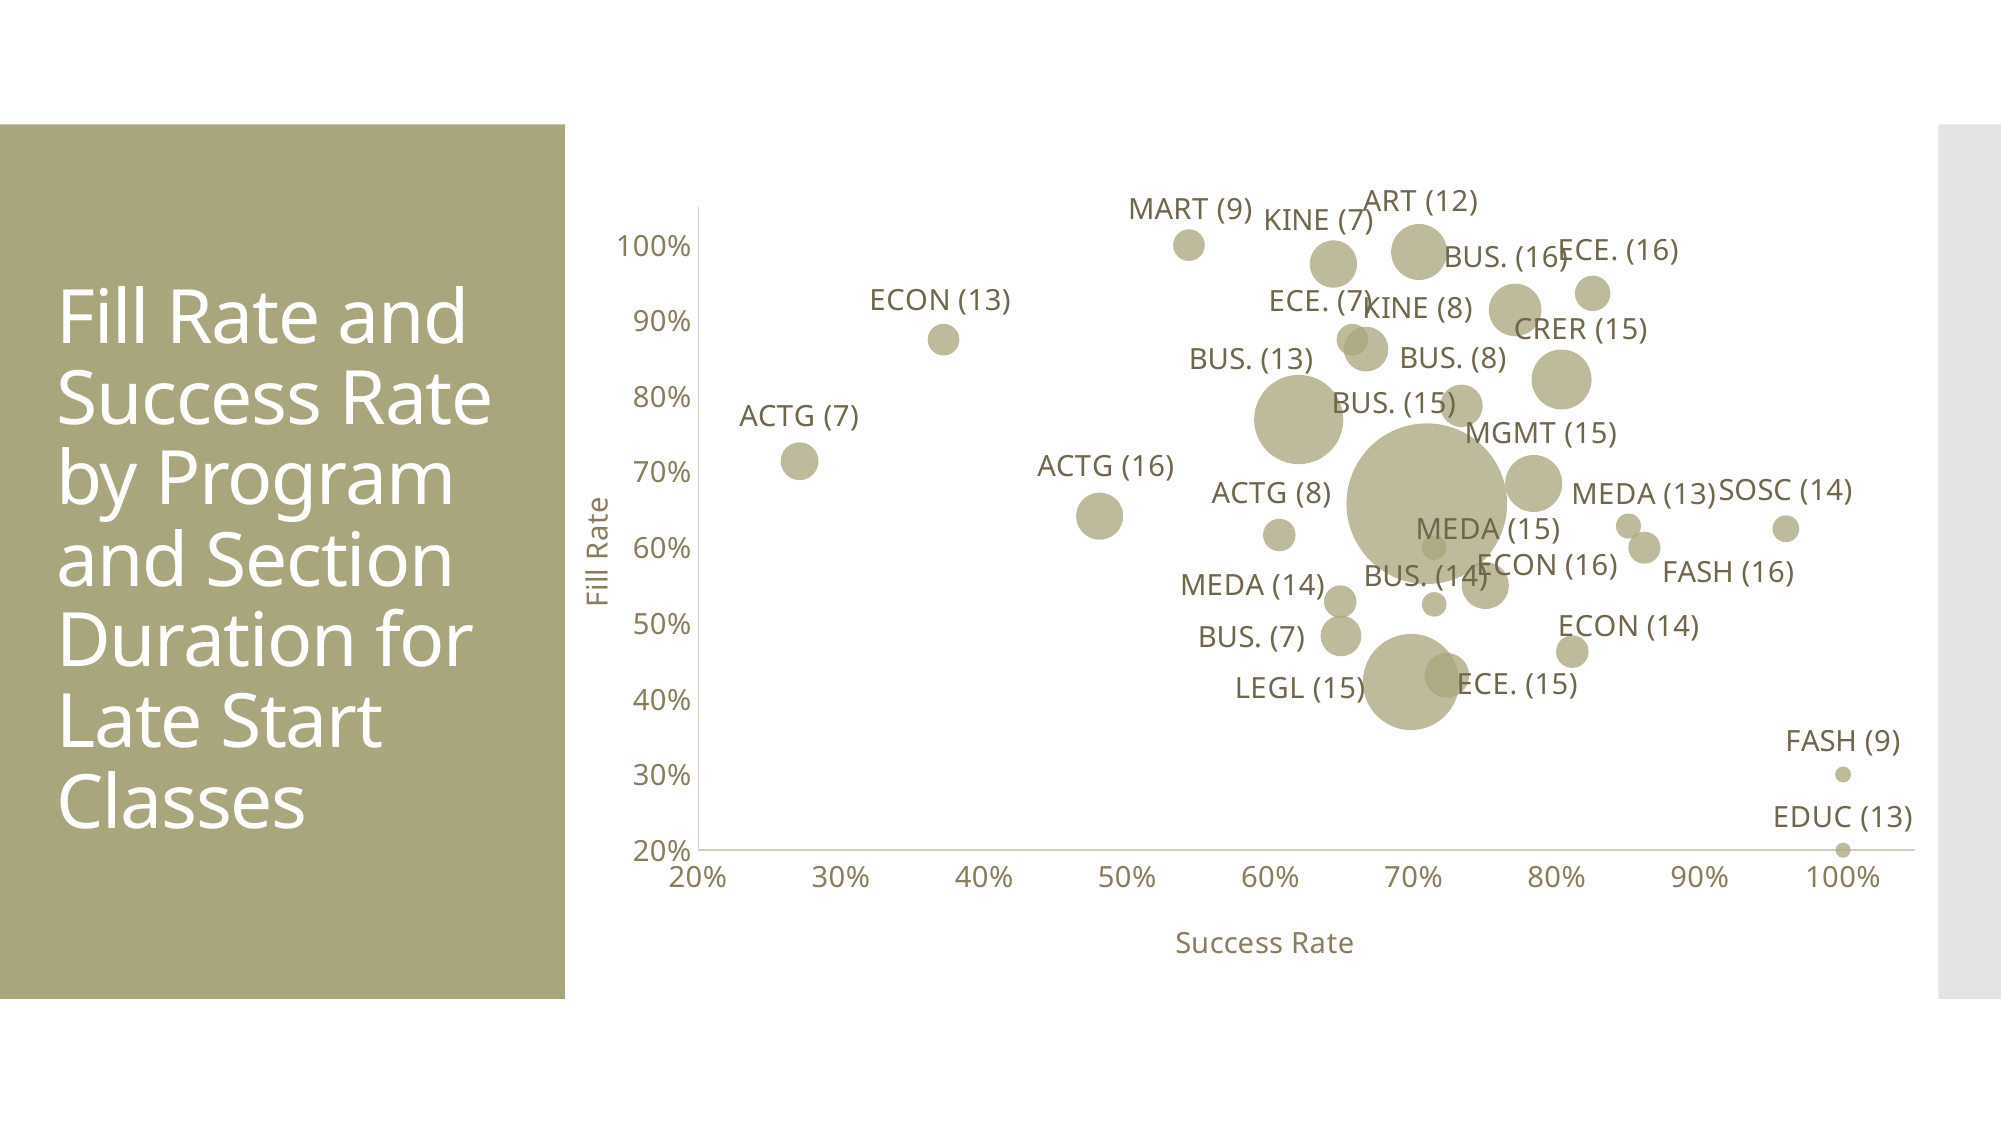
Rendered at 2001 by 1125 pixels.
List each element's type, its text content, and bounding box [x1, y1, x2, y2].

chart [567, 130, 1959, 993]
title Fill Rate and Success Rate by Program and Section Duration for Late Start Classes [41, 184, 525, 940]
